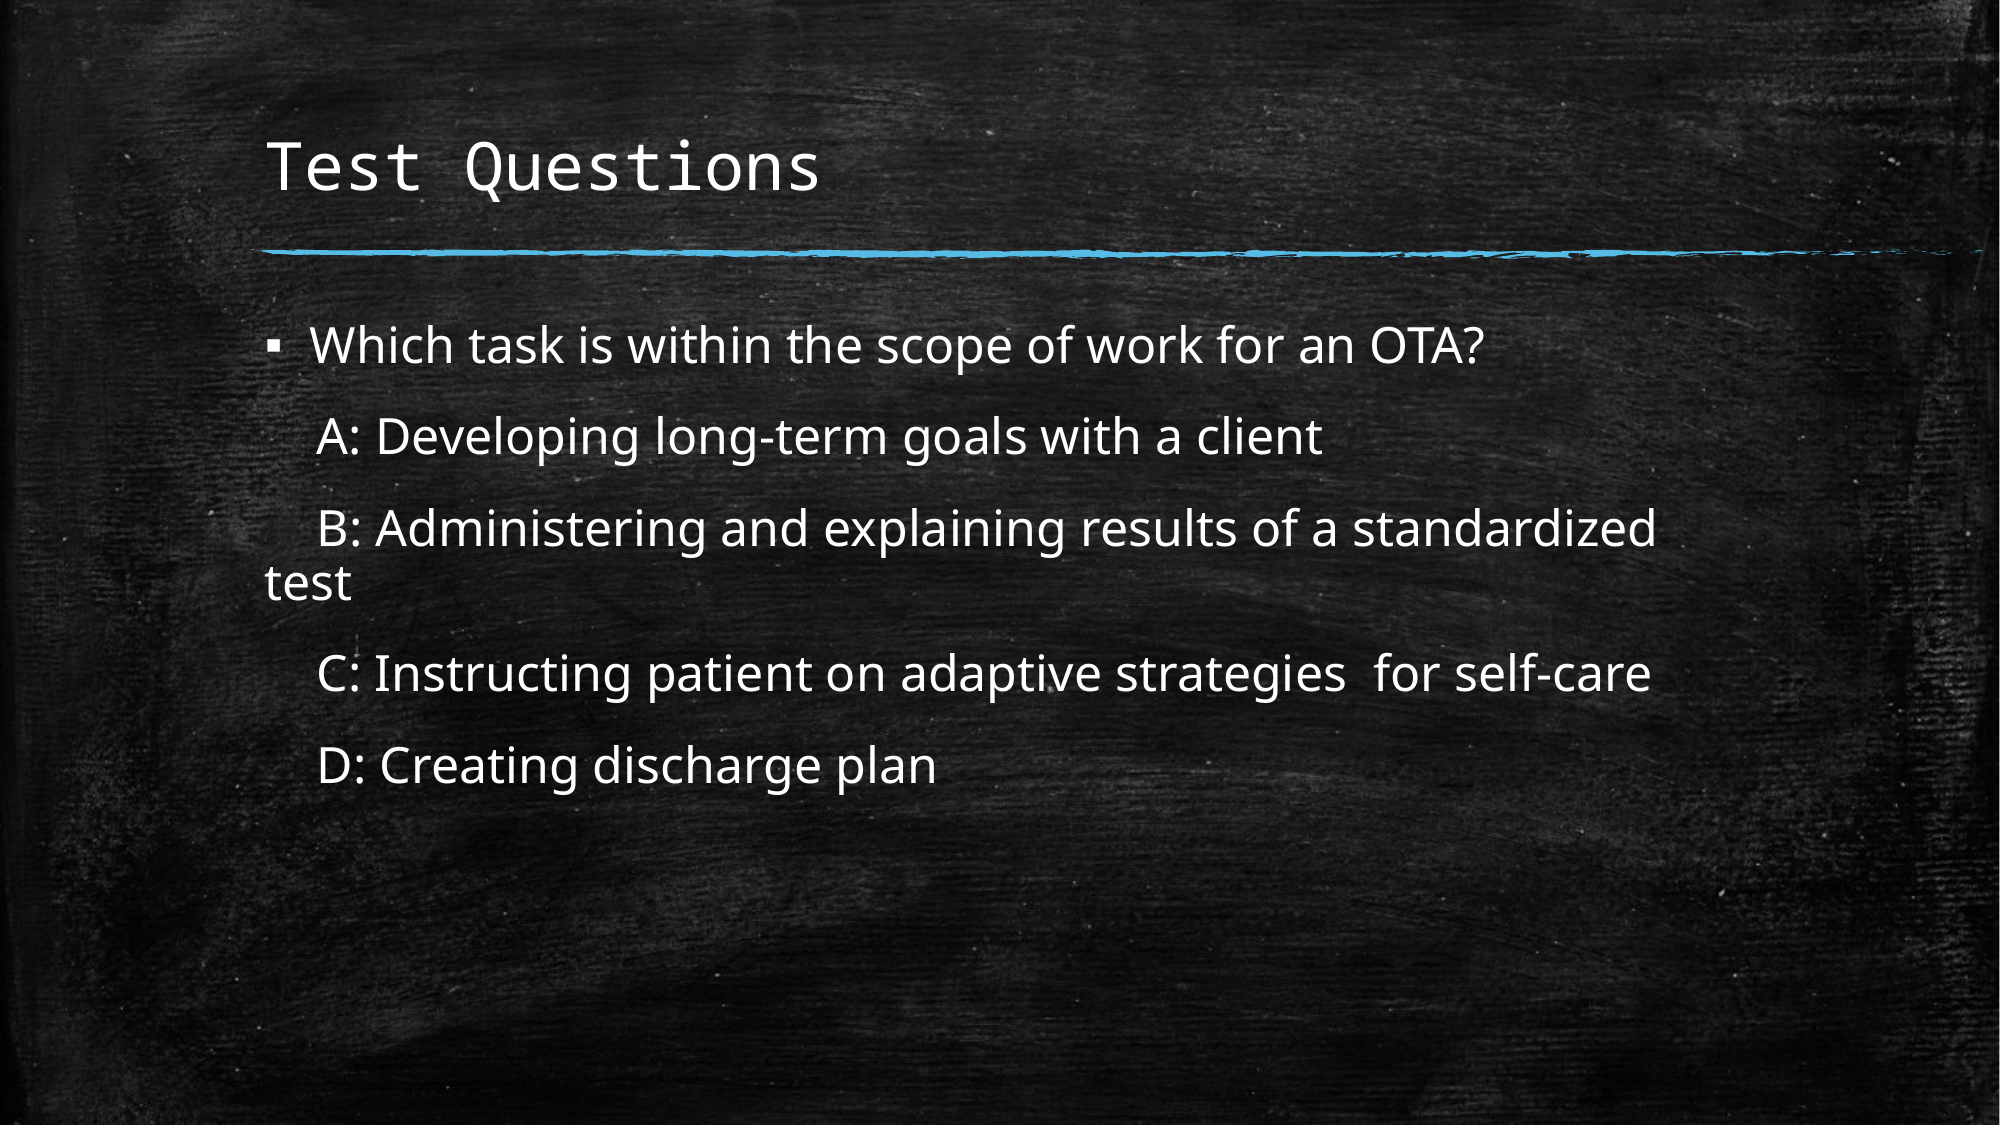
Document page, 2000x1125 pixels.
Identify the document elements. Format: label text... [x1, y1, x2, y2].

title Test Questions [249, 45, 1750, 213]
list Which task is within the scope of work for an OTA? A: Developing long-term goals with a client B: Administering and explaining results of a standardized test C: Instructing patient on adaptive strategies for self-care D: Creating discharge plan [249, 312, 1750, 1013]
